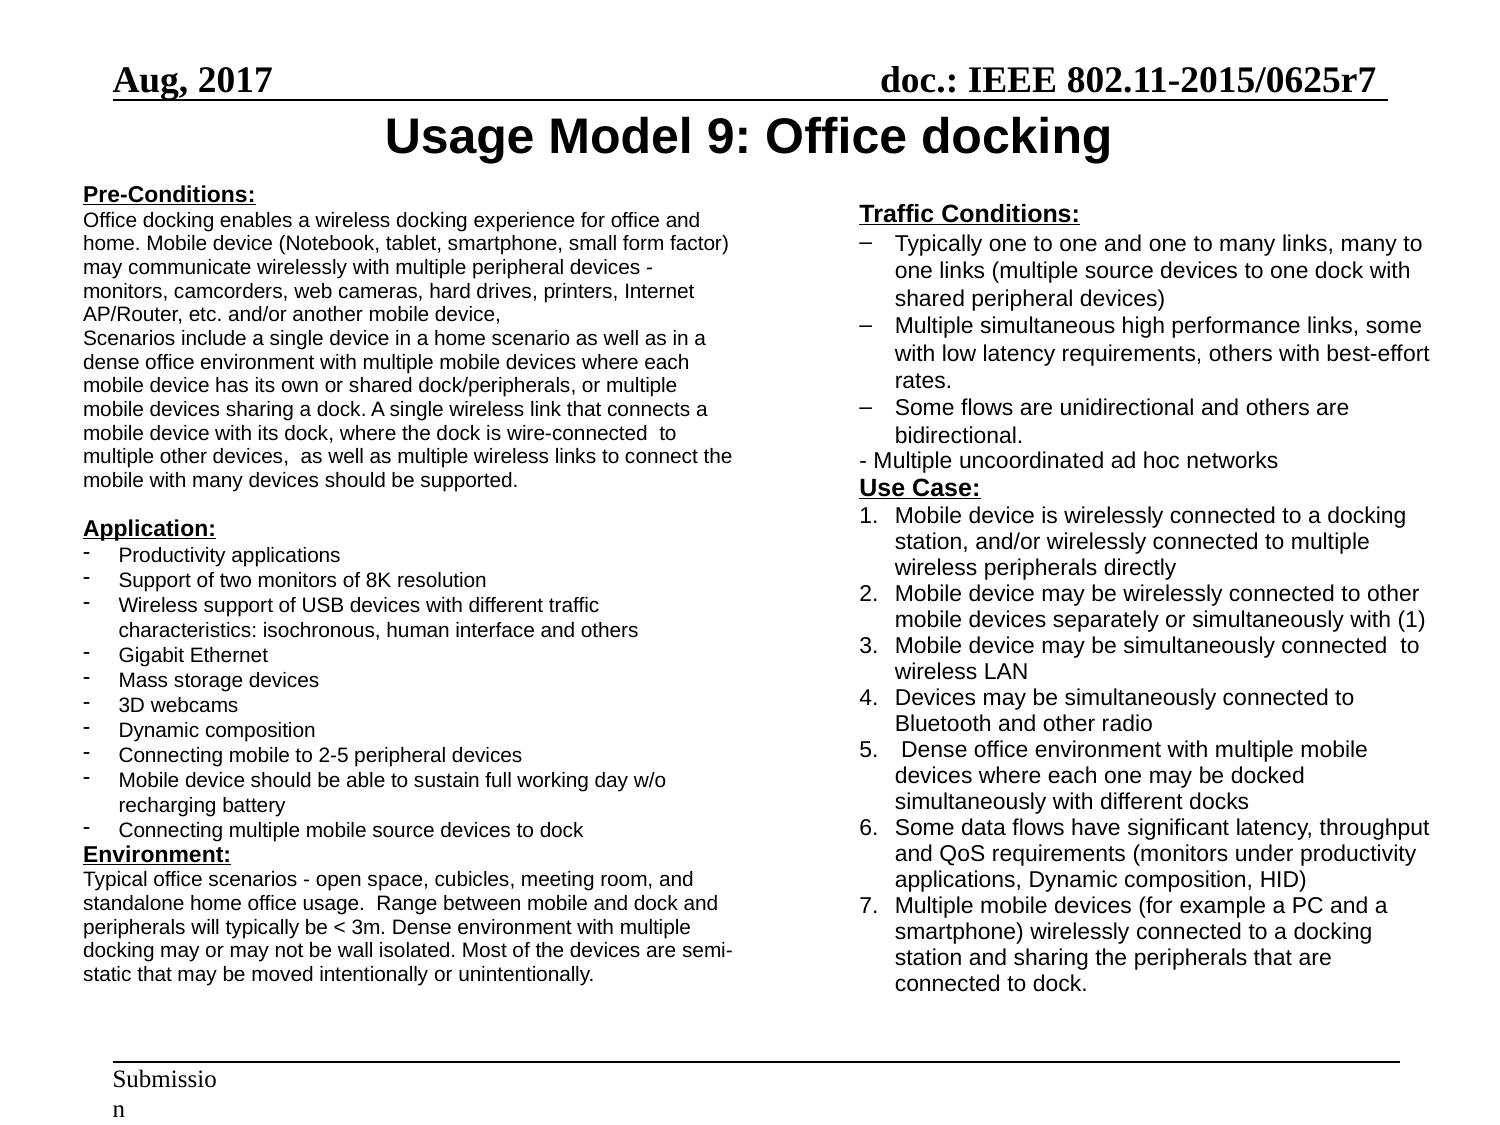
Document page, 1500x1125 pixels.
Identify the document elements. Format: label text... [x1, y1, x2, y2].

text_box Pre-Conditions: Office docking enables a wireless docking experience for office and home. Mobile device (Notebook, tablet, smartphone, small form factor) may communicate wirelessly with multiple peripheral devices - monitors, camcorders, web cameras, hard drives, printers, Internet AP/Router, etc. and/or another mobile device, Scenarios include a single device in a home scenario as well as in a dense office environment with multiple mobile devices where each mobile device has its own or shared dock/peripherals, or multiple mobile devices sharing a dock. A single wireless link that connects a mobile device with its dock, where the dock is wire-connected to multiple other devices, as well as multiple wireless links to connect the mobile with many devices should be supported. Application: Productivity applications Support of two monitors of 8K resolution Wireless support of USB devices with different traffic characteristics: isochronous, human interface and others Gigabit Ethernet Mass storage devices 3D webcams Dynamic composition Connecting mobile to 2-5 peripheral devices Mobile device should be able to sustain full working day w/o recharging battery Connecting multiple mobile source devices to dock Environment: Typical office scenarios - open space, cubicles, meeting room, and standalone home office usage. Range between mobile and dock and peripherals will typically be < 3m. Dense environment with multiple docking may or may not be wall isolated. Most of the devices are semi-static that may be moved intentionally or unintentionally. [68, 174, 756, 994]
text_box Traffic Conditions: Typically one to one and one to many links, many to one links (multiple source devices to one dock with shared peripheral devices) Multiple simultaneous high performance links, some with low latency requirements, others with best-effort rates. Some flows are unidirectional and others are bidirectional. - Multiple uncoordinated ad hoc networks Use Case: Mobile device is wirelessly connected to a docking station, and/or wirelessly connected to multiple wireless peripherals directly Mobile device may be wirelessly connected to other mobile devices separately or simultaneously with (1) Mobile device may be simultaneously connected to wireless LAN Devices may be simultaneously connected to Bluetooth and other radio Dense office environment with multiple mobile devices where each one may be docked simultaneously with different docks Some data flows have significant latency, throughput and QoS requirements (monitors under productivity applications, Dynamic composition, HID) Multiple mobile devices (for example a PC and a smartphone) wirelessly connected to a docking station and sharing the peripherals that are connected to dock. [844, 192, 1460, 1005]
text_box Usage Model 9: Office docking [155, 96, 1356, 170]
